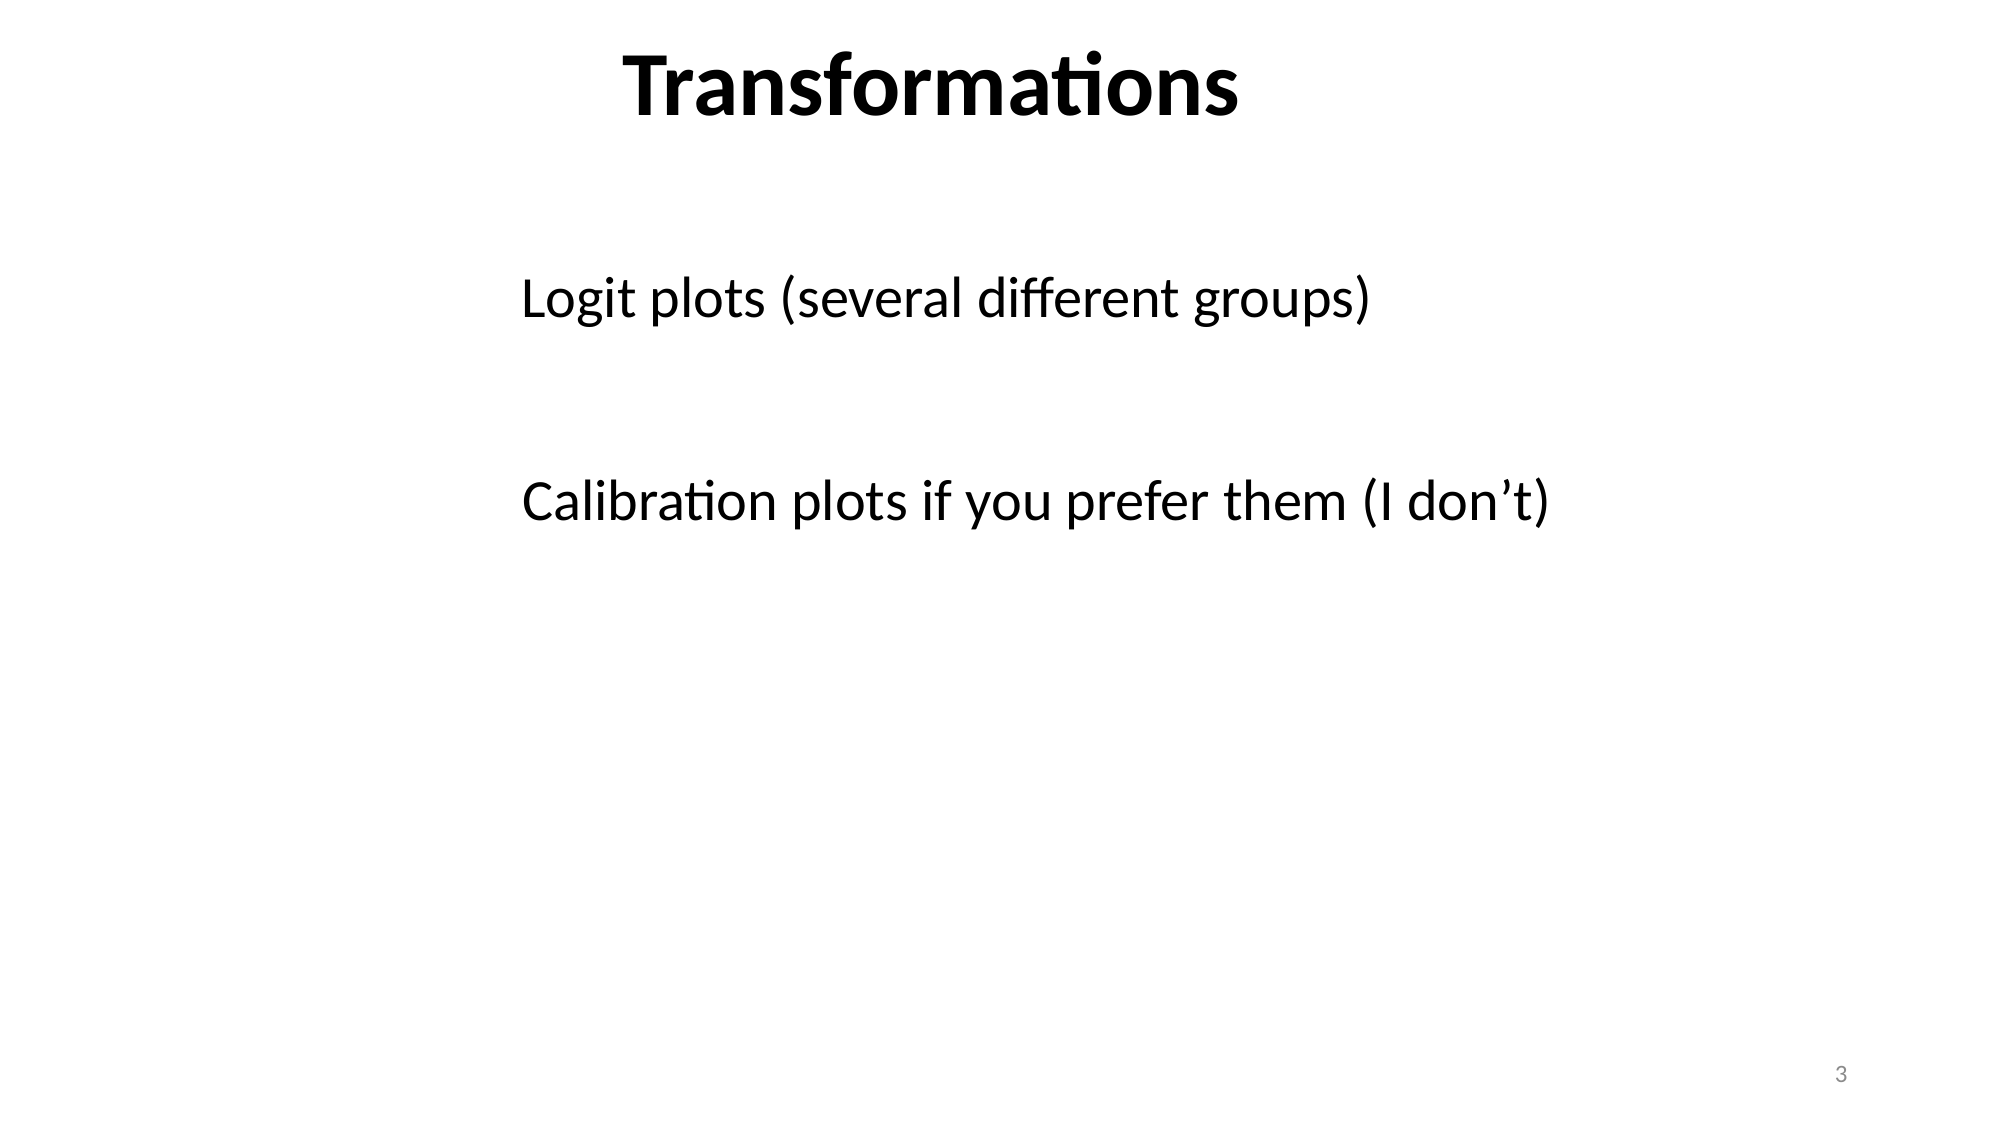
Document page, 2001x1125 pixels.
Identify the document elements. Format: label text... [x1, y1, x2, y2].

text_box Calibration plots if you prefer them (I don’t) [507, 455, 1566, 540]
text_box Logit plots (several different groups) [506, 251, 1388, 337]
title Transformations [607, 0, 1324, 173]
slide_number 3 [1412, 1042, 1863, 1103]
